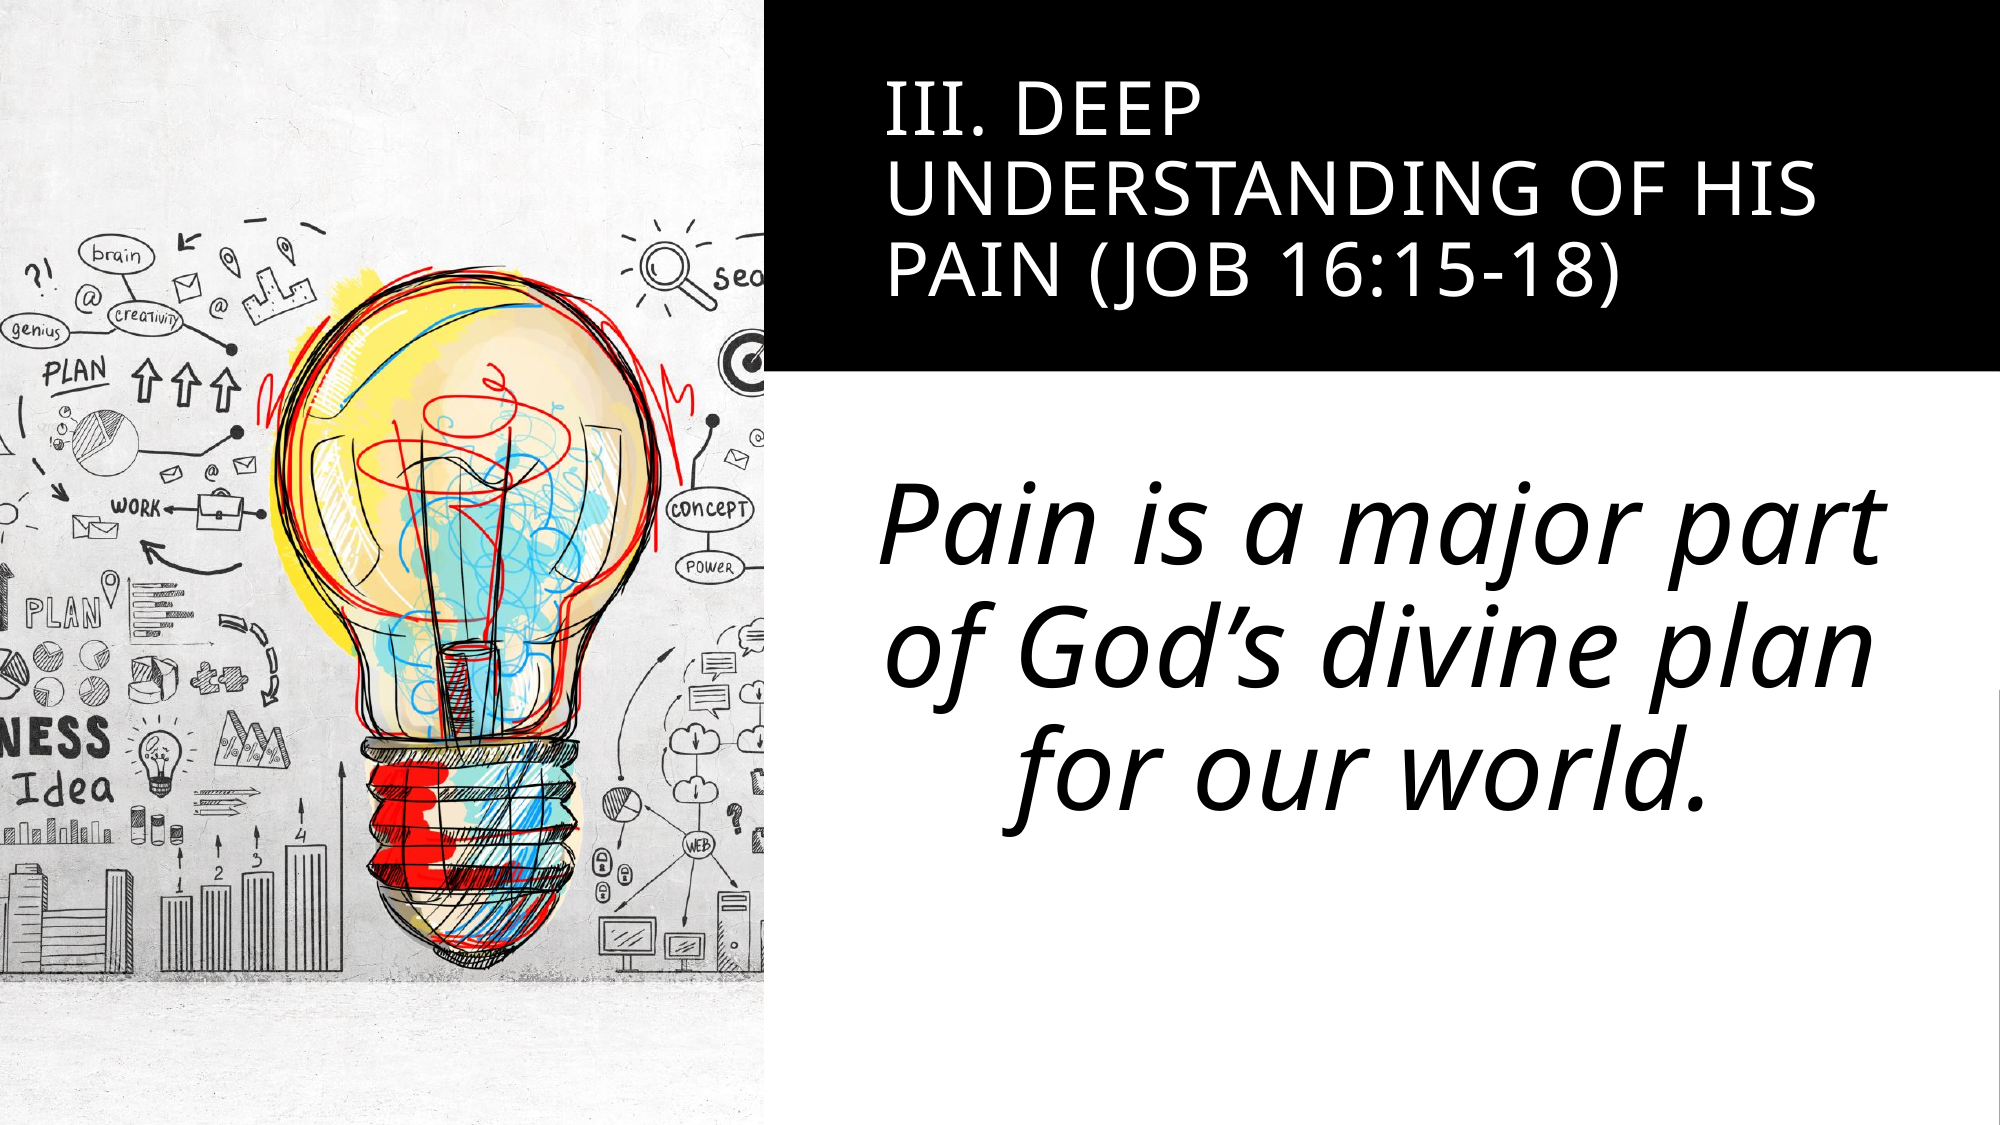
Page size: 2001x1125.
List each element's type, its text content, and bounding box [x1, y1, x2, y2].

picture [0, 0, 764, 1125]
text_box [764, 0, 2000, 372]
subtitle Pain is a major part of God’s divine plan for our world. [833, 458, 1931, 1049]
title III. DEEP UNDERSTANDING OF HIS PAIN (Job 16:15-18) [869, 52, 1842, 332]
text_box [764, 372, 2000, 1125]
